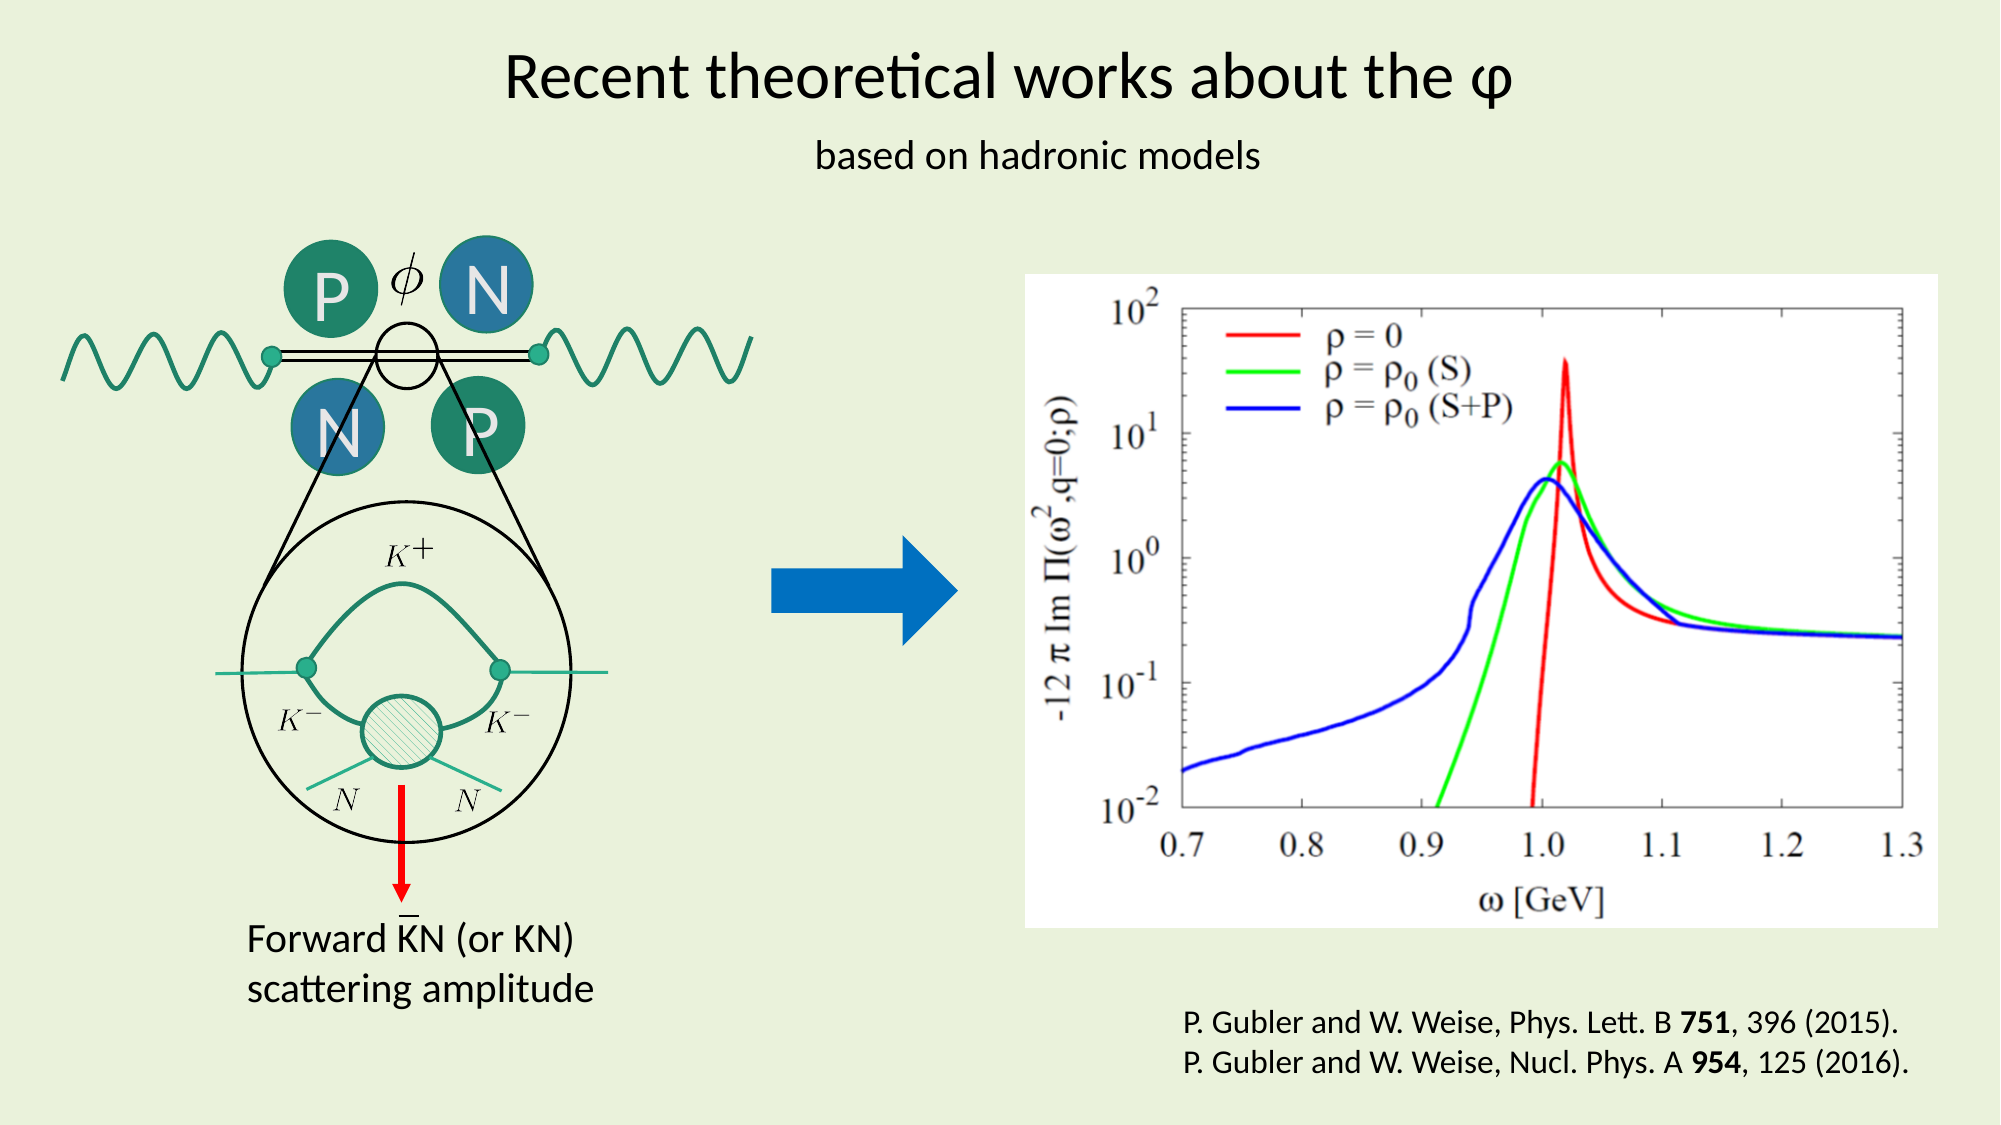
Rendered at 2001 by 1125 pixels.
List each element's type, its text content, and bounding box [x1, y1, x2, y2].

picture [1025, 274, 1938, 928]
text_box P. Gubler and W. Weise, Phys. Lett. B 751, 396 (2015). P. Gubler and W. Weise, Nucl. Phys. A 954, 125 (2016). [1168, 993, 1938, 1088]
text_box based on hadronic models [799, 102, 1309, 209]
text_box [771, 535, 958, 647]
title Recent theoretical works about the φ [489, 23, 1620, 130]
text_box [62, 232, 752, 1020]
